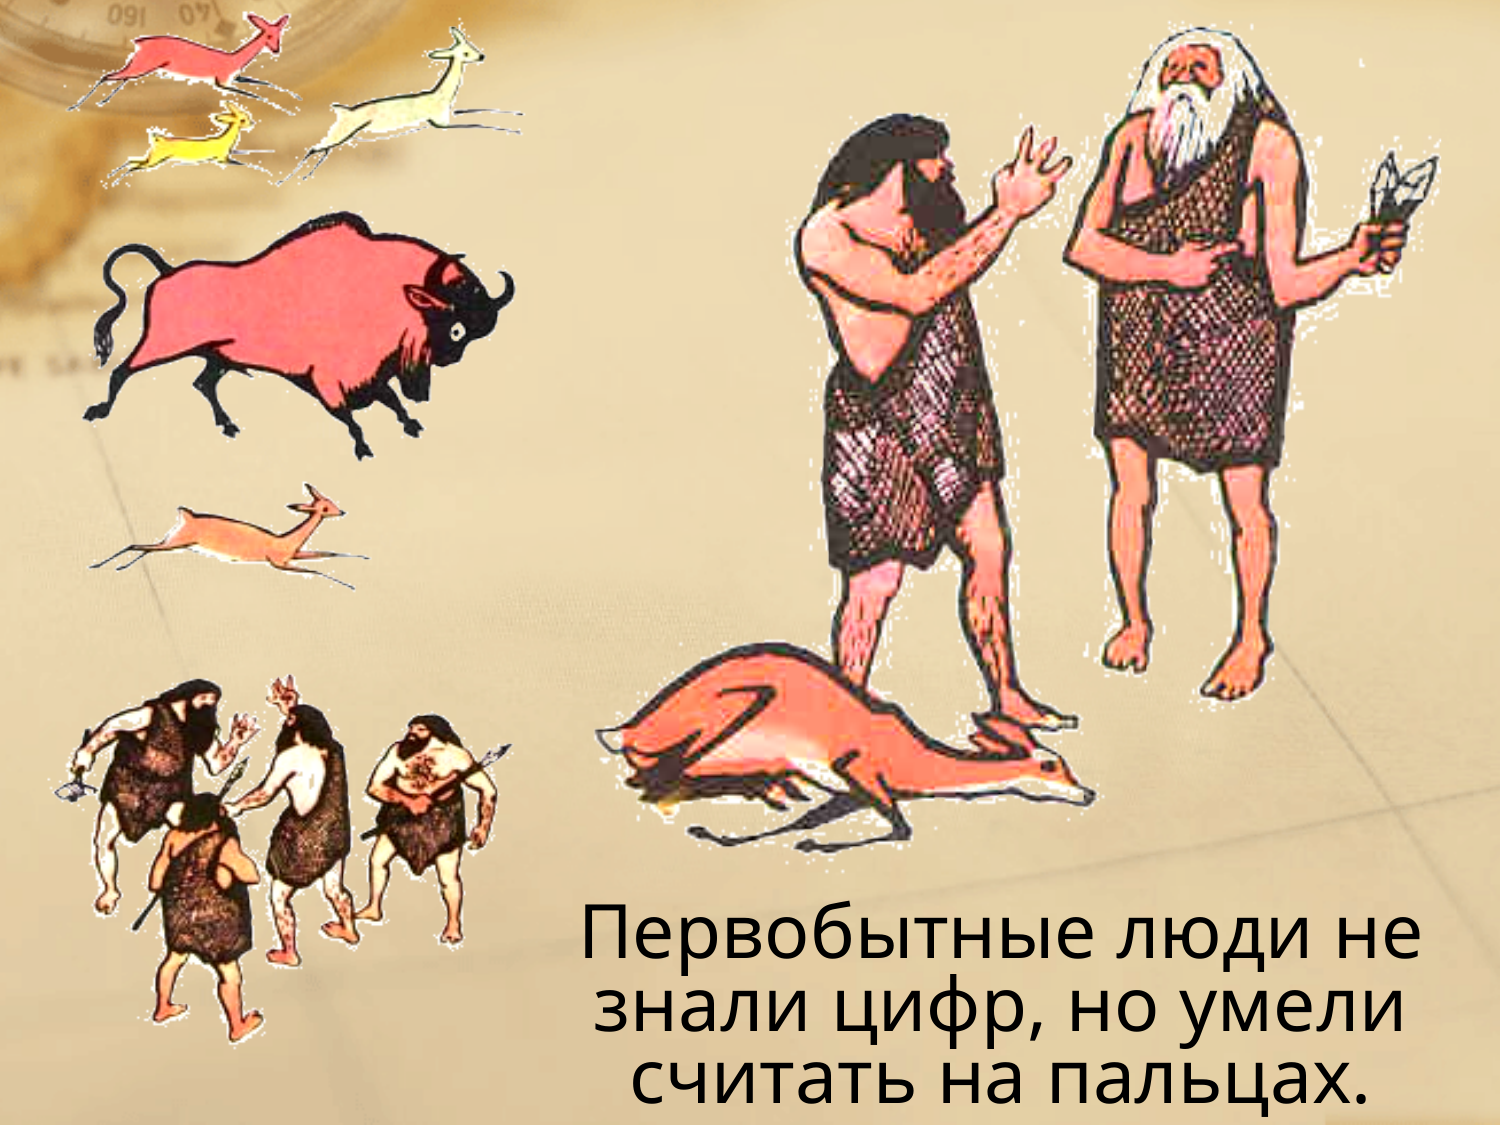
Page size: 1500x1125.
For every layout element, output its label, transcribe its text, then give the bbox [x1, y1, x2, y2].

title Первобытные люди не знали цифр, но умели считать на пальцах. [538, 898, 1464, 1125]
picture [0, 0, 1500, 1125]
